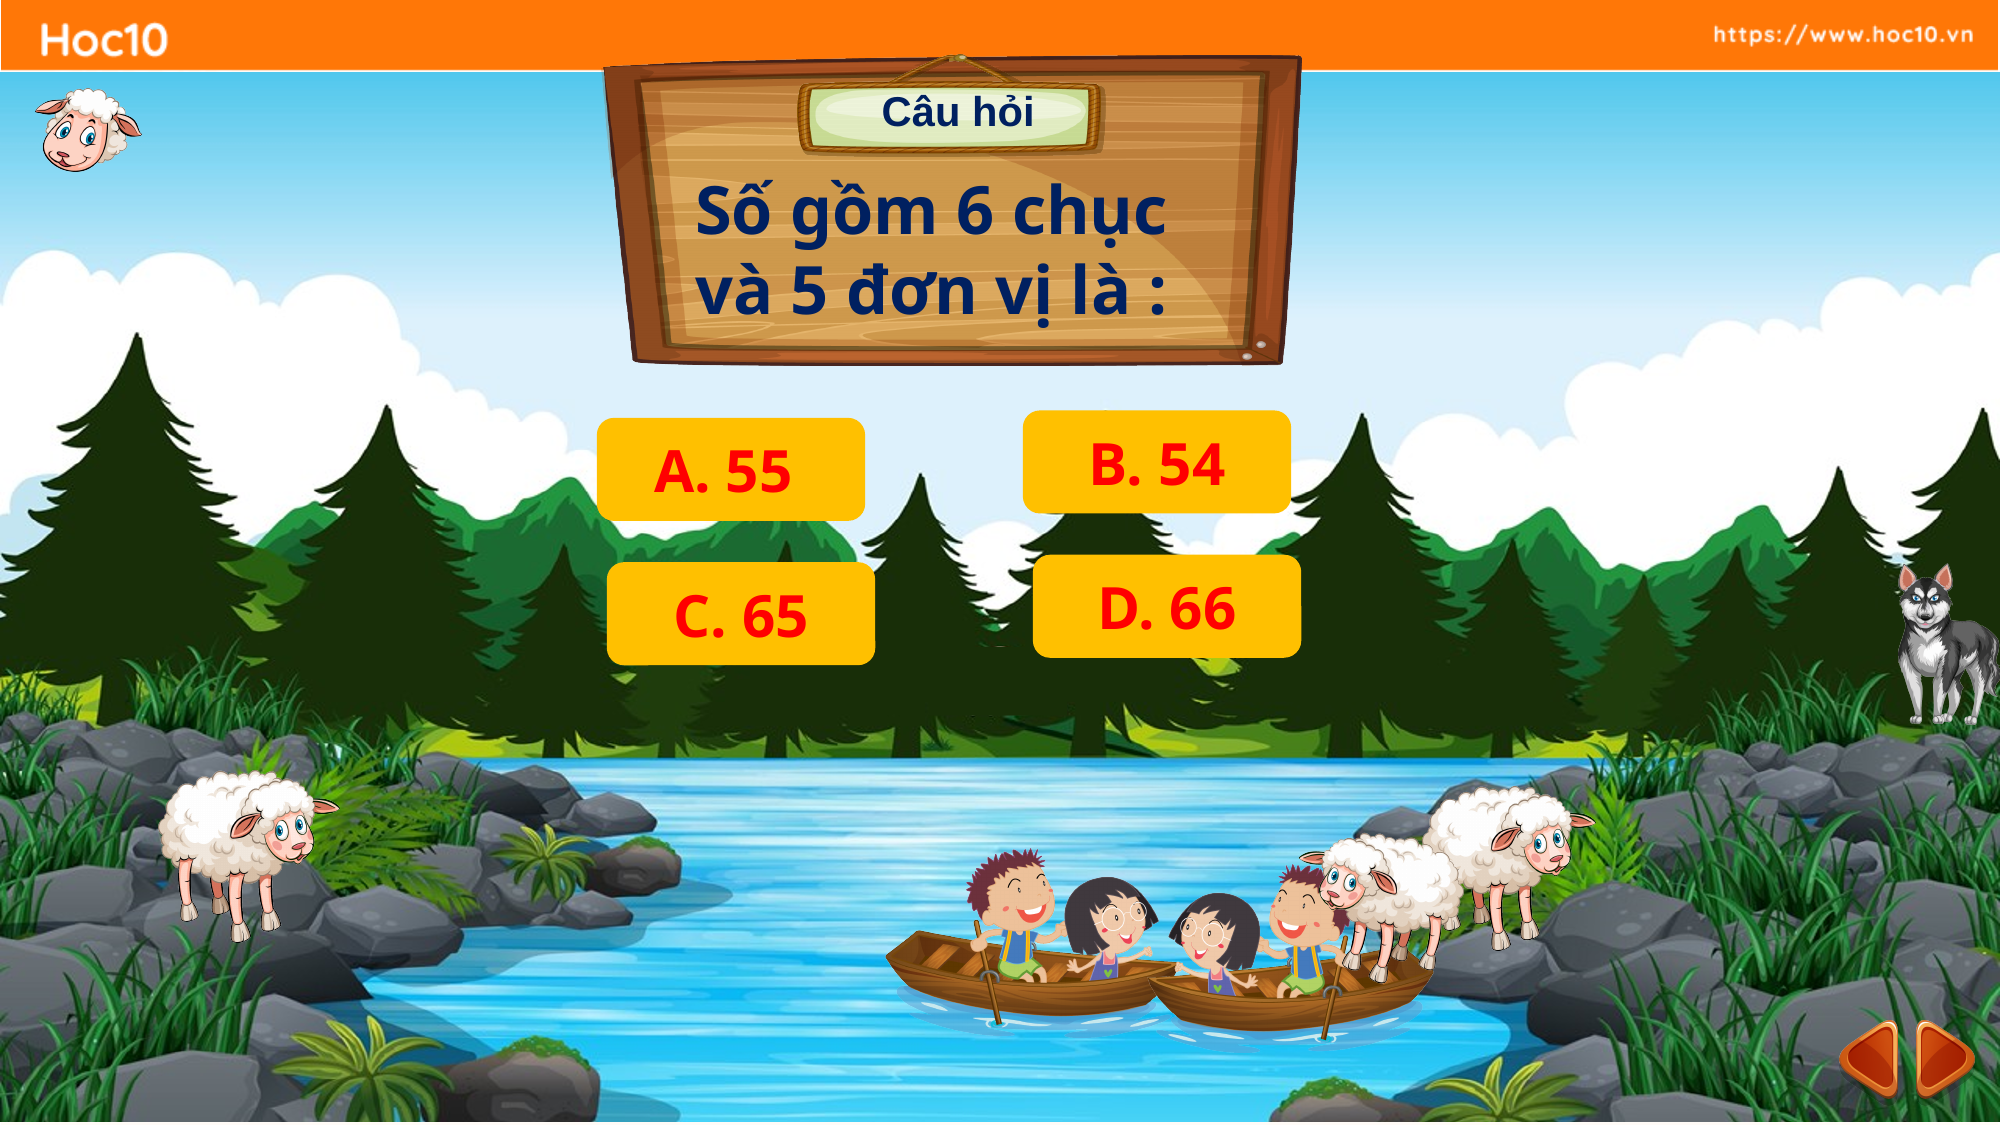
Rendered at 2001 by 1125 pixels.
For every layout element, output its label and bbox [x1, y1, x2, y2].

text_box [601, 54, 1302, 366]
picture [0, 0, 2001, 1125]
